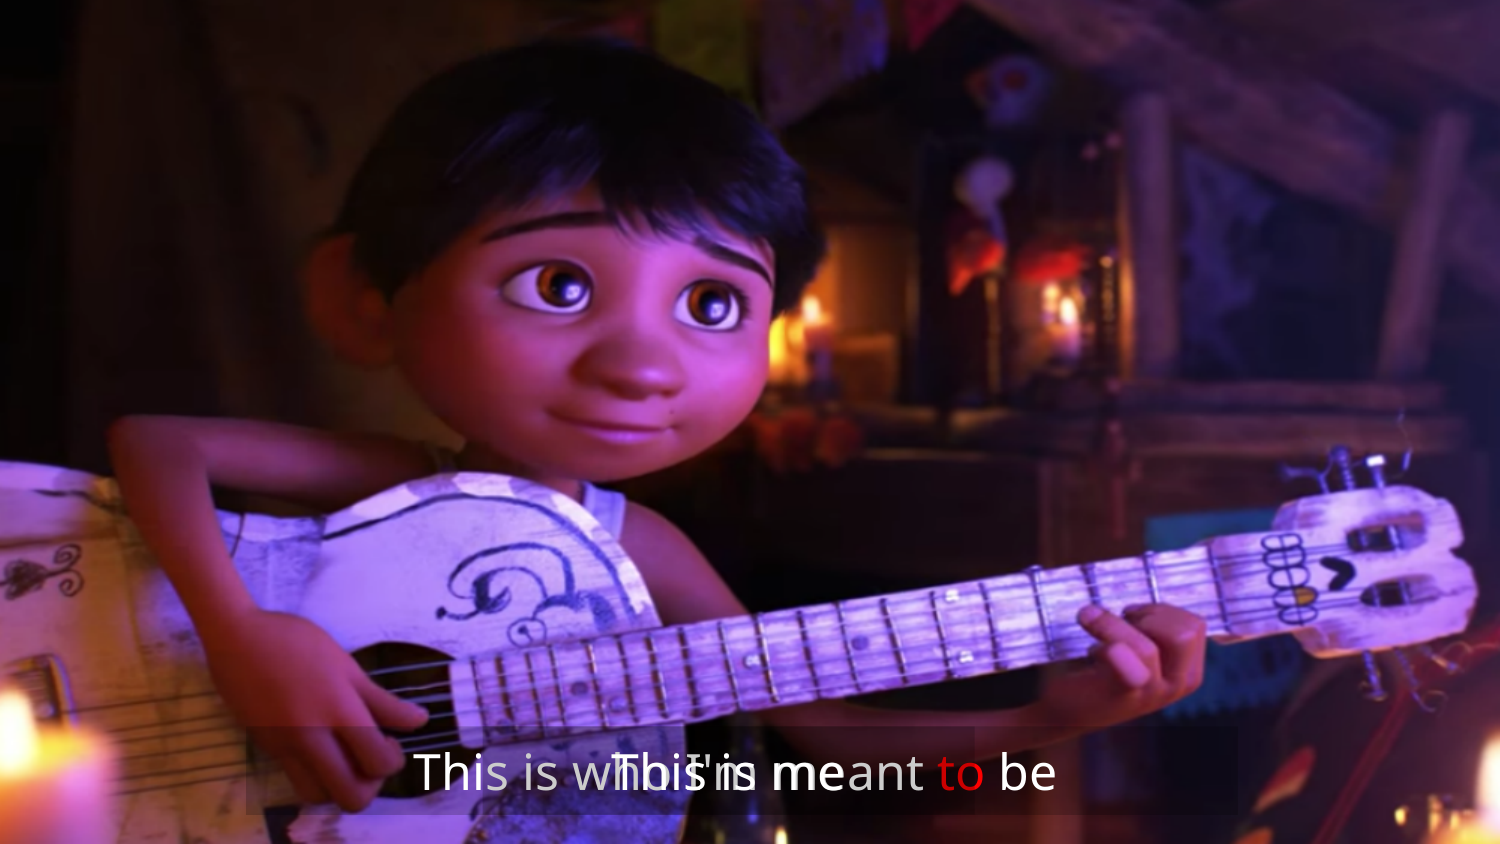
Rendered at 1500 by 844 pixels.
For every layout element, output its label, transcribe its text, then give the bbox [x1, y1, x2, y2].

text_box This is me [481, 724, 977, 817]
text_box This is who I'm meant to be [244, 724, 481, 817]
text_box This is who I'm meant to be [977, 724, 1240, 817]
picture [0, 0, 1500, 844]
